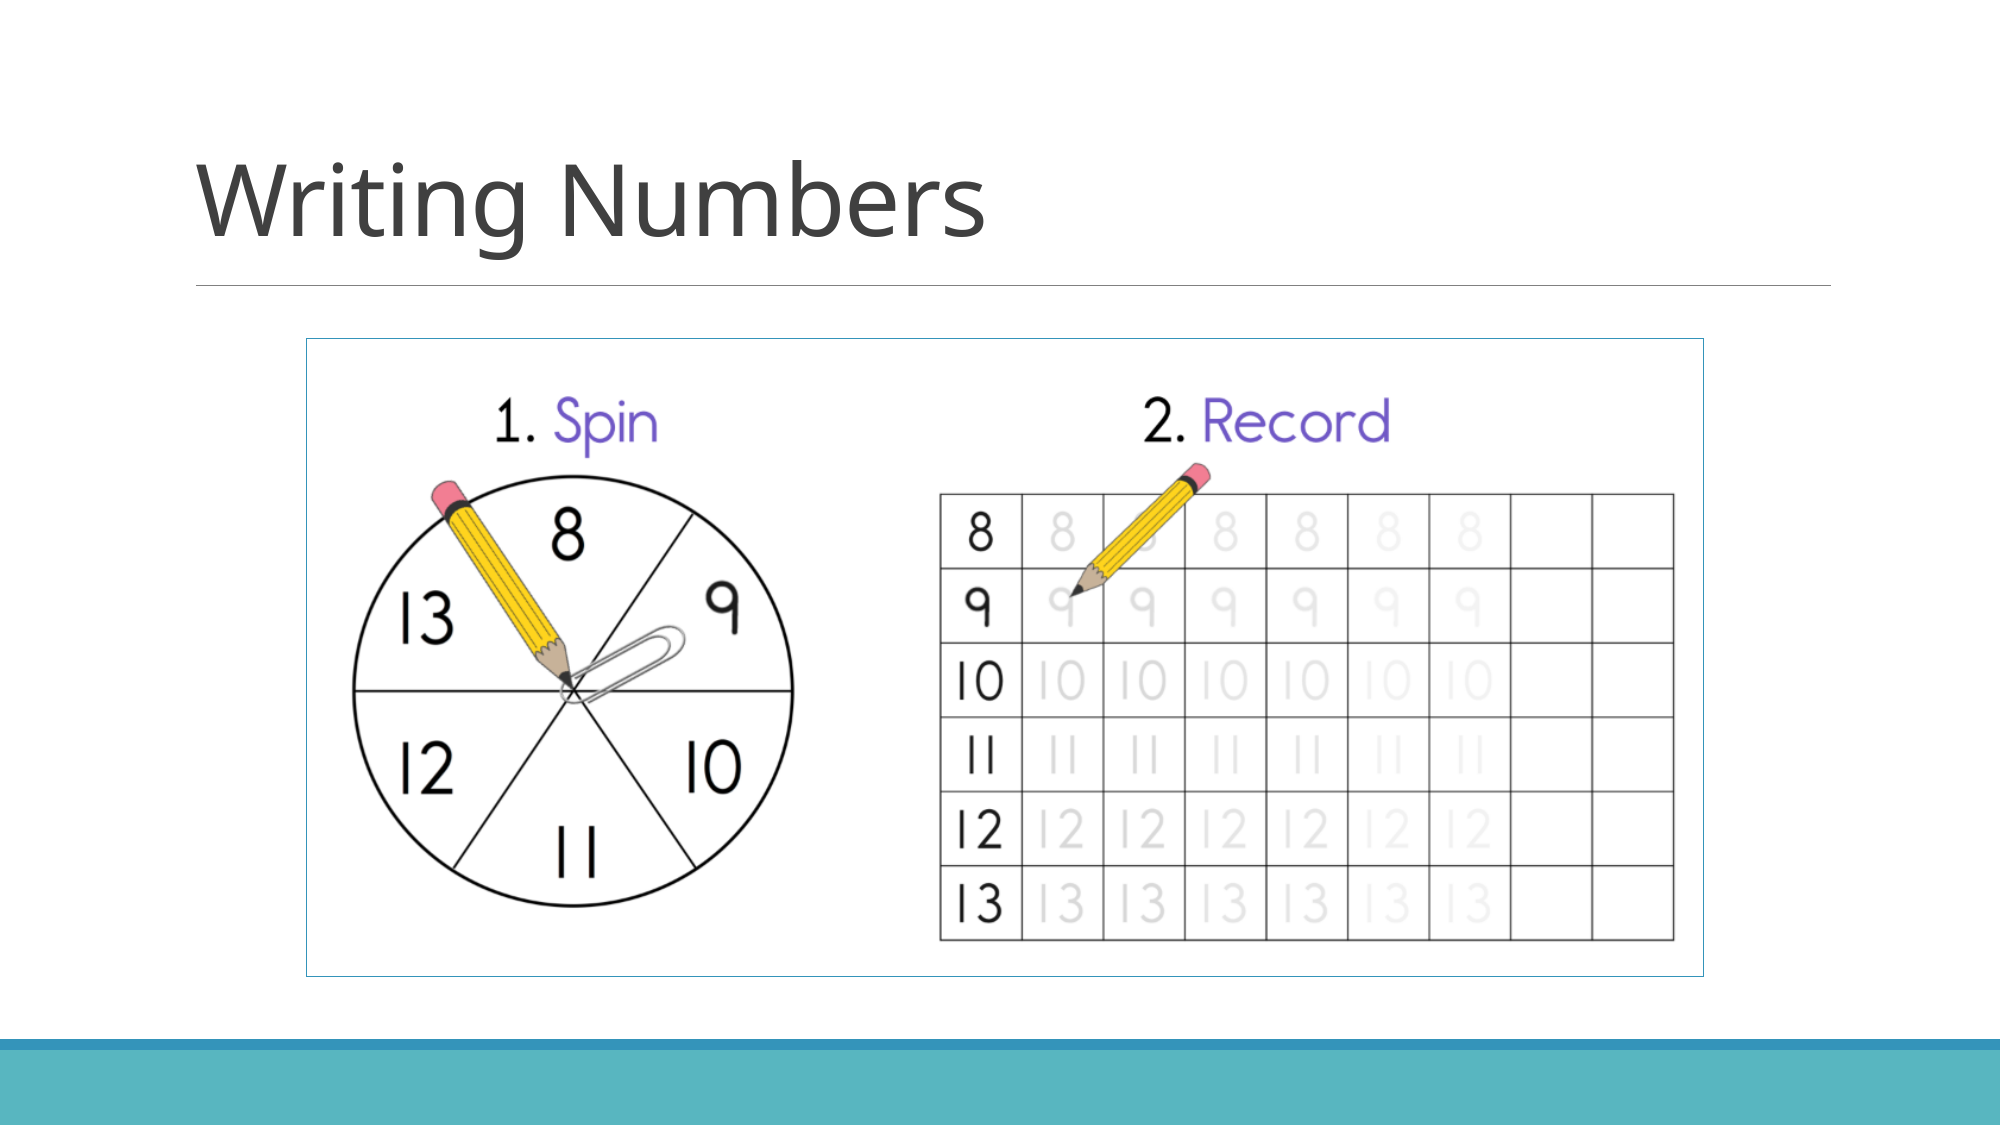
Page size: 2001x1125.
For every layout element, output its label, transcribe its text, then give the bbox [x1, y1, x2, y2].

picture [306, 337, 1704, 977]
title Writing Numbers [180, 26, 1830, 265]
